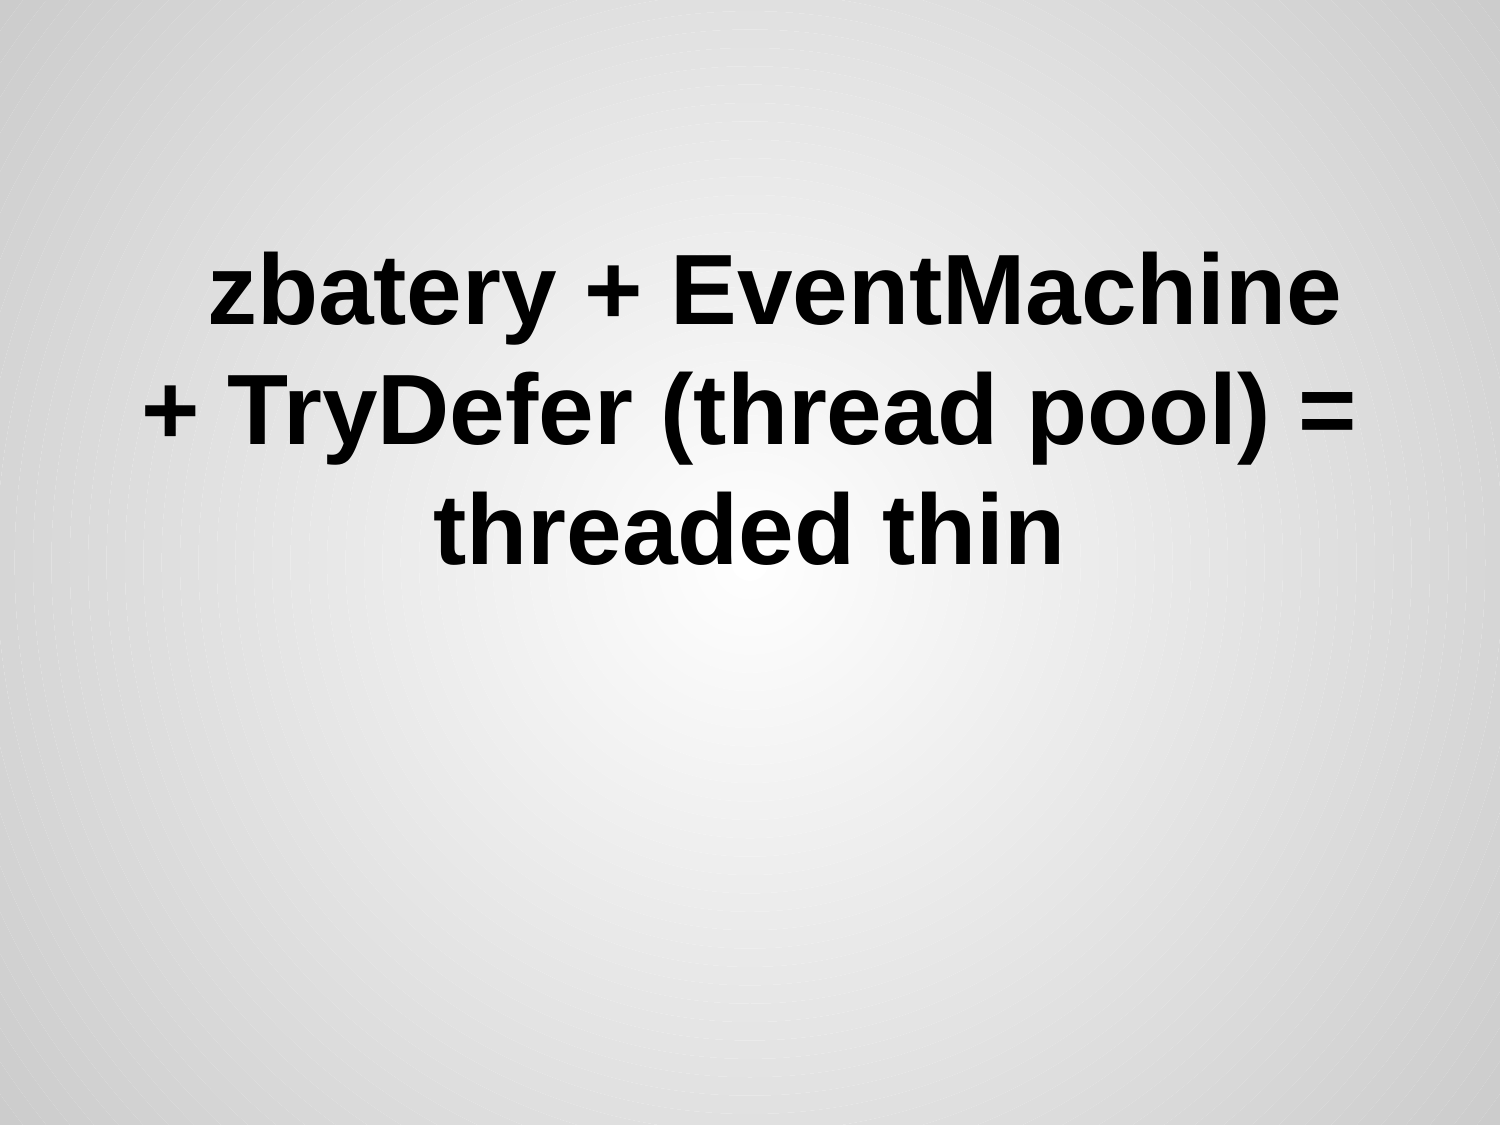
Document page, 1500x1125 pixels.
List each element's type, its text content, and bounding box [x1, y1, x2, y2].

title zbatery + EventMachine + TryDefer (thread pool) = threaded thin [112, 210, 1388, 600]
